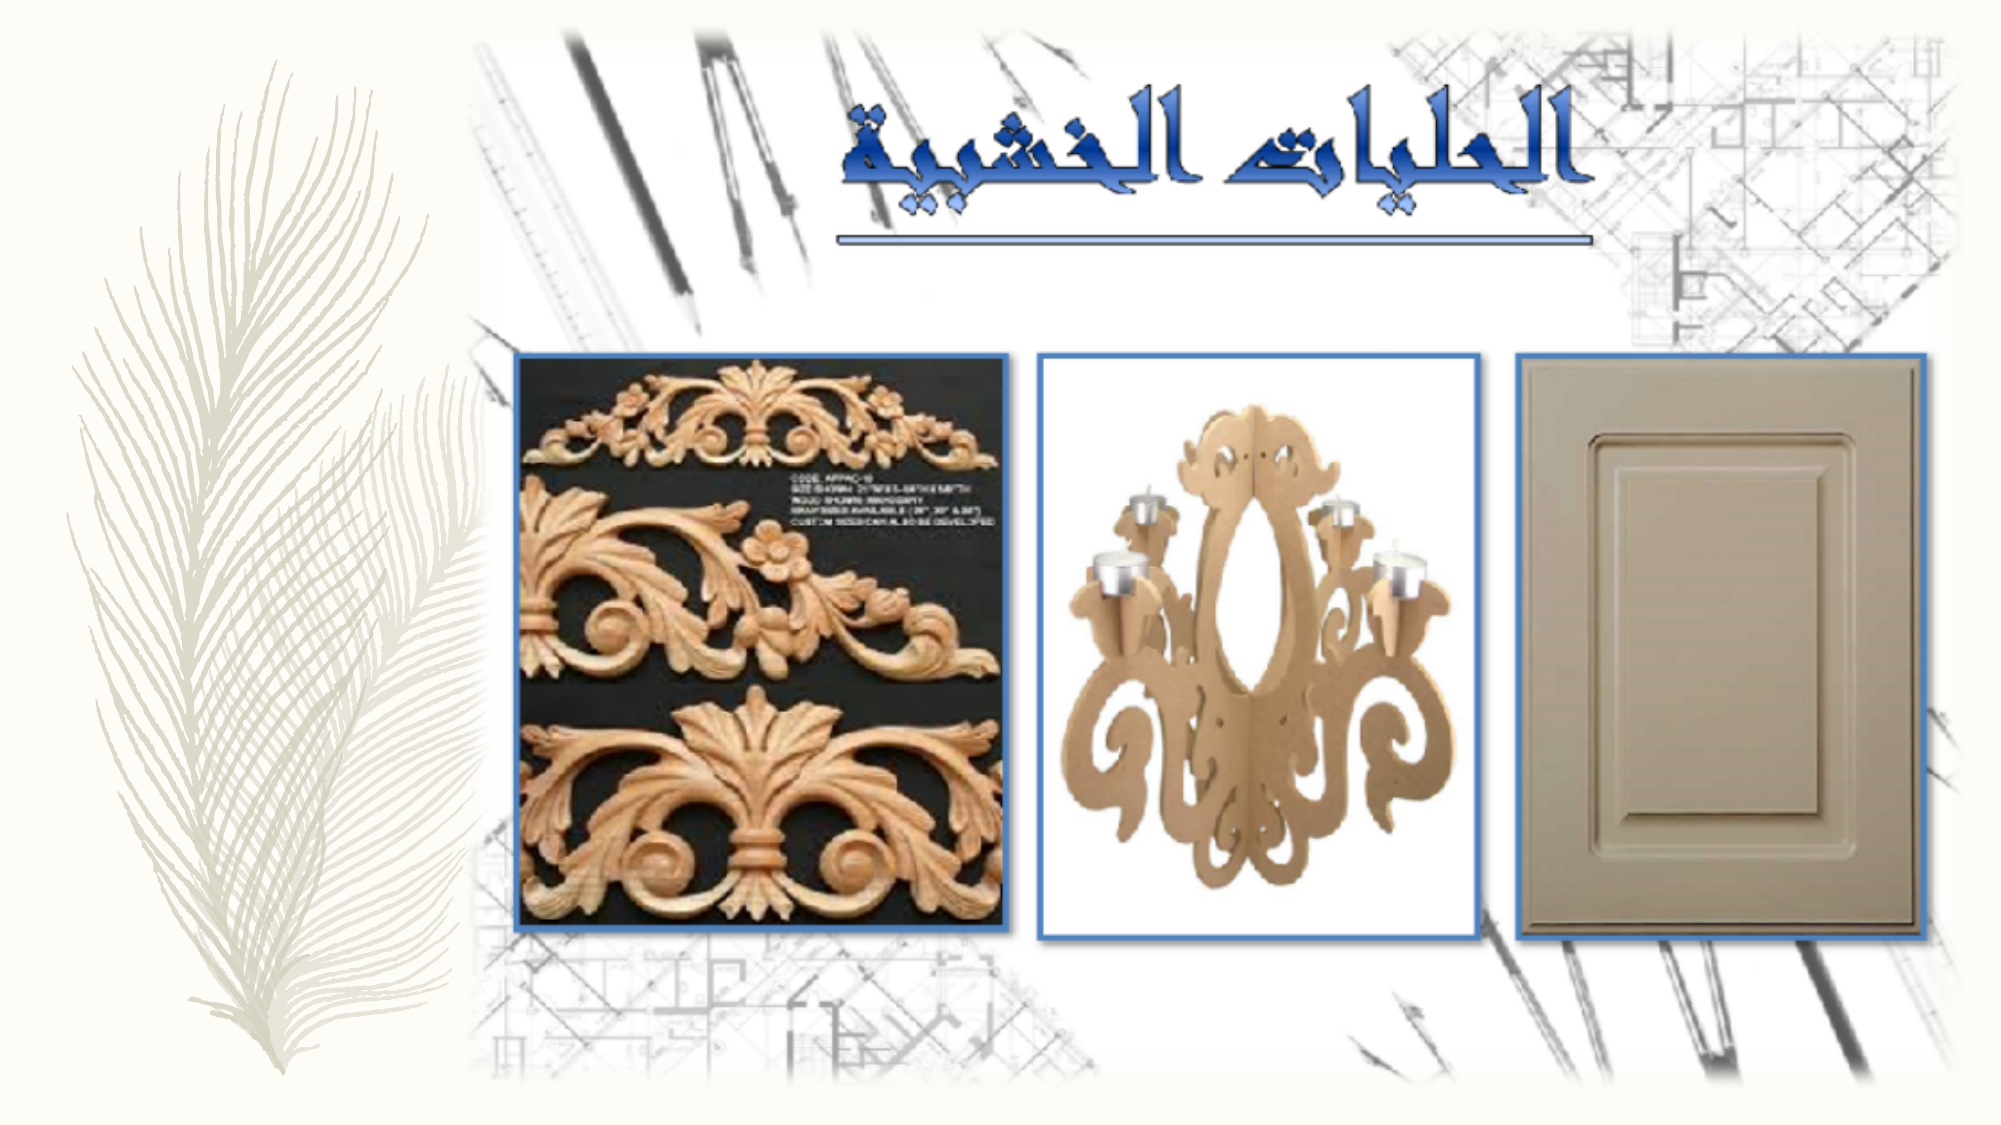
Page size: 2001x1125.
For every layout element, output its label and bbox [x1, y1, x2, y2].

picture [462, 24, 1966, 1090]
